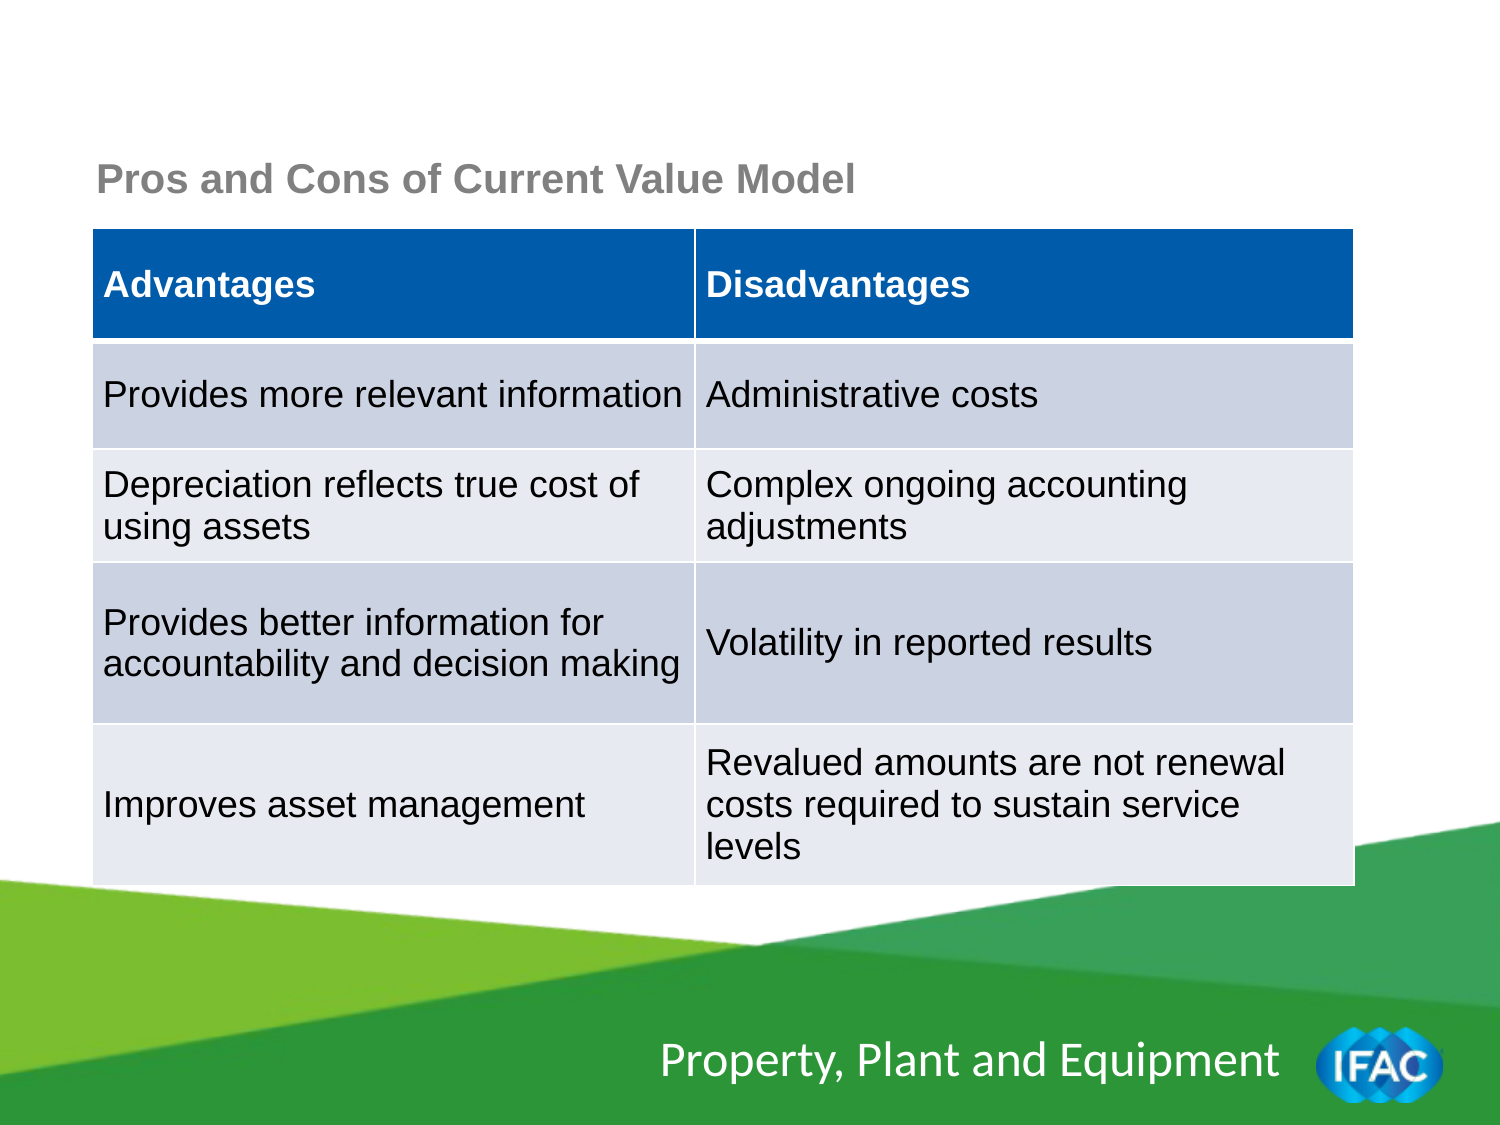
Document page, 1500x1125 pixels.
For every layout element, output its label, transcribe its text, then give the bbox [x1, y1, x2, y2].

picture [0, 738, 1500, 1125]
table_cell Depreciation reflects true cost of using assets [93, 450, 694, 561]
table_cell Revalued amounts are not renewal costs required to sustain service levels [696, 725, 1353, 885]
table_cell Improves asset management [93, 725, 694, 885]
text_box Property, Plant and Equipment [87, 1018, 1296, 1094]
text_box Pros and Cons of Current Value Model [81, 144, 1409, 310]
table_cell Provides better information for accountability and decision making [93, 563, 694, 723]
table_cell Complex ongoing accounting adjustments [696, 450, 1353, 561]
table_header Advantages [93, 229, 694, 338]
table_cell Volatility in reported results [696, 563, 1353, 723]
table_cell Provides more relevant information [93, 344, 694, 448]
table_cell Administrative costs [696, 344, 1353, 448]
table_header Disadvantages [696, 229, 1353, 338]
